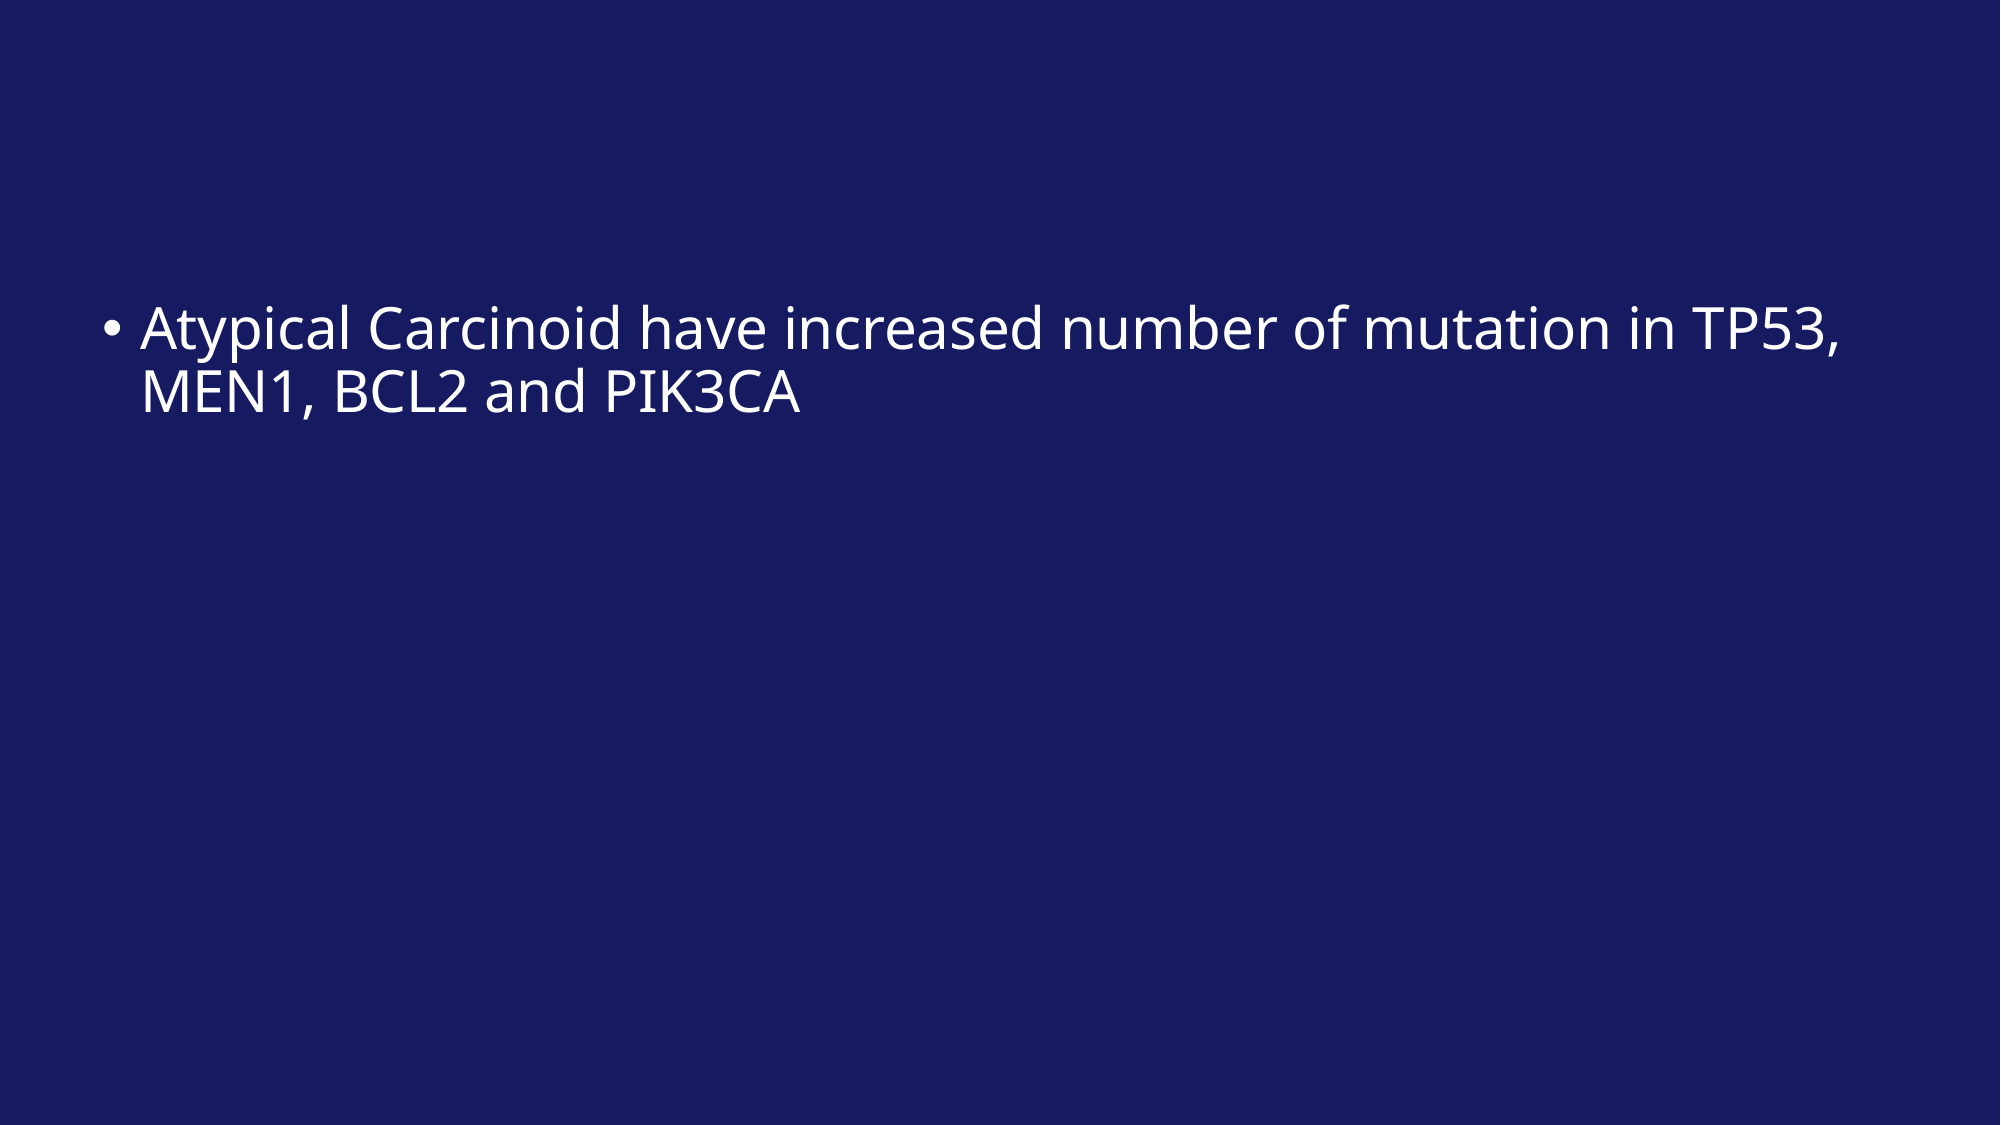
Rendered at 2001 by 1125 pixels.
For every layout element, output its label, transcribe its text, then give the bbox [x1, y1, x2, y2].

list Atypical Carcinoid have increased number of mutation in TP53, MEN1, BCL2 and PIK3CA [102, 299, 1900, 973]
